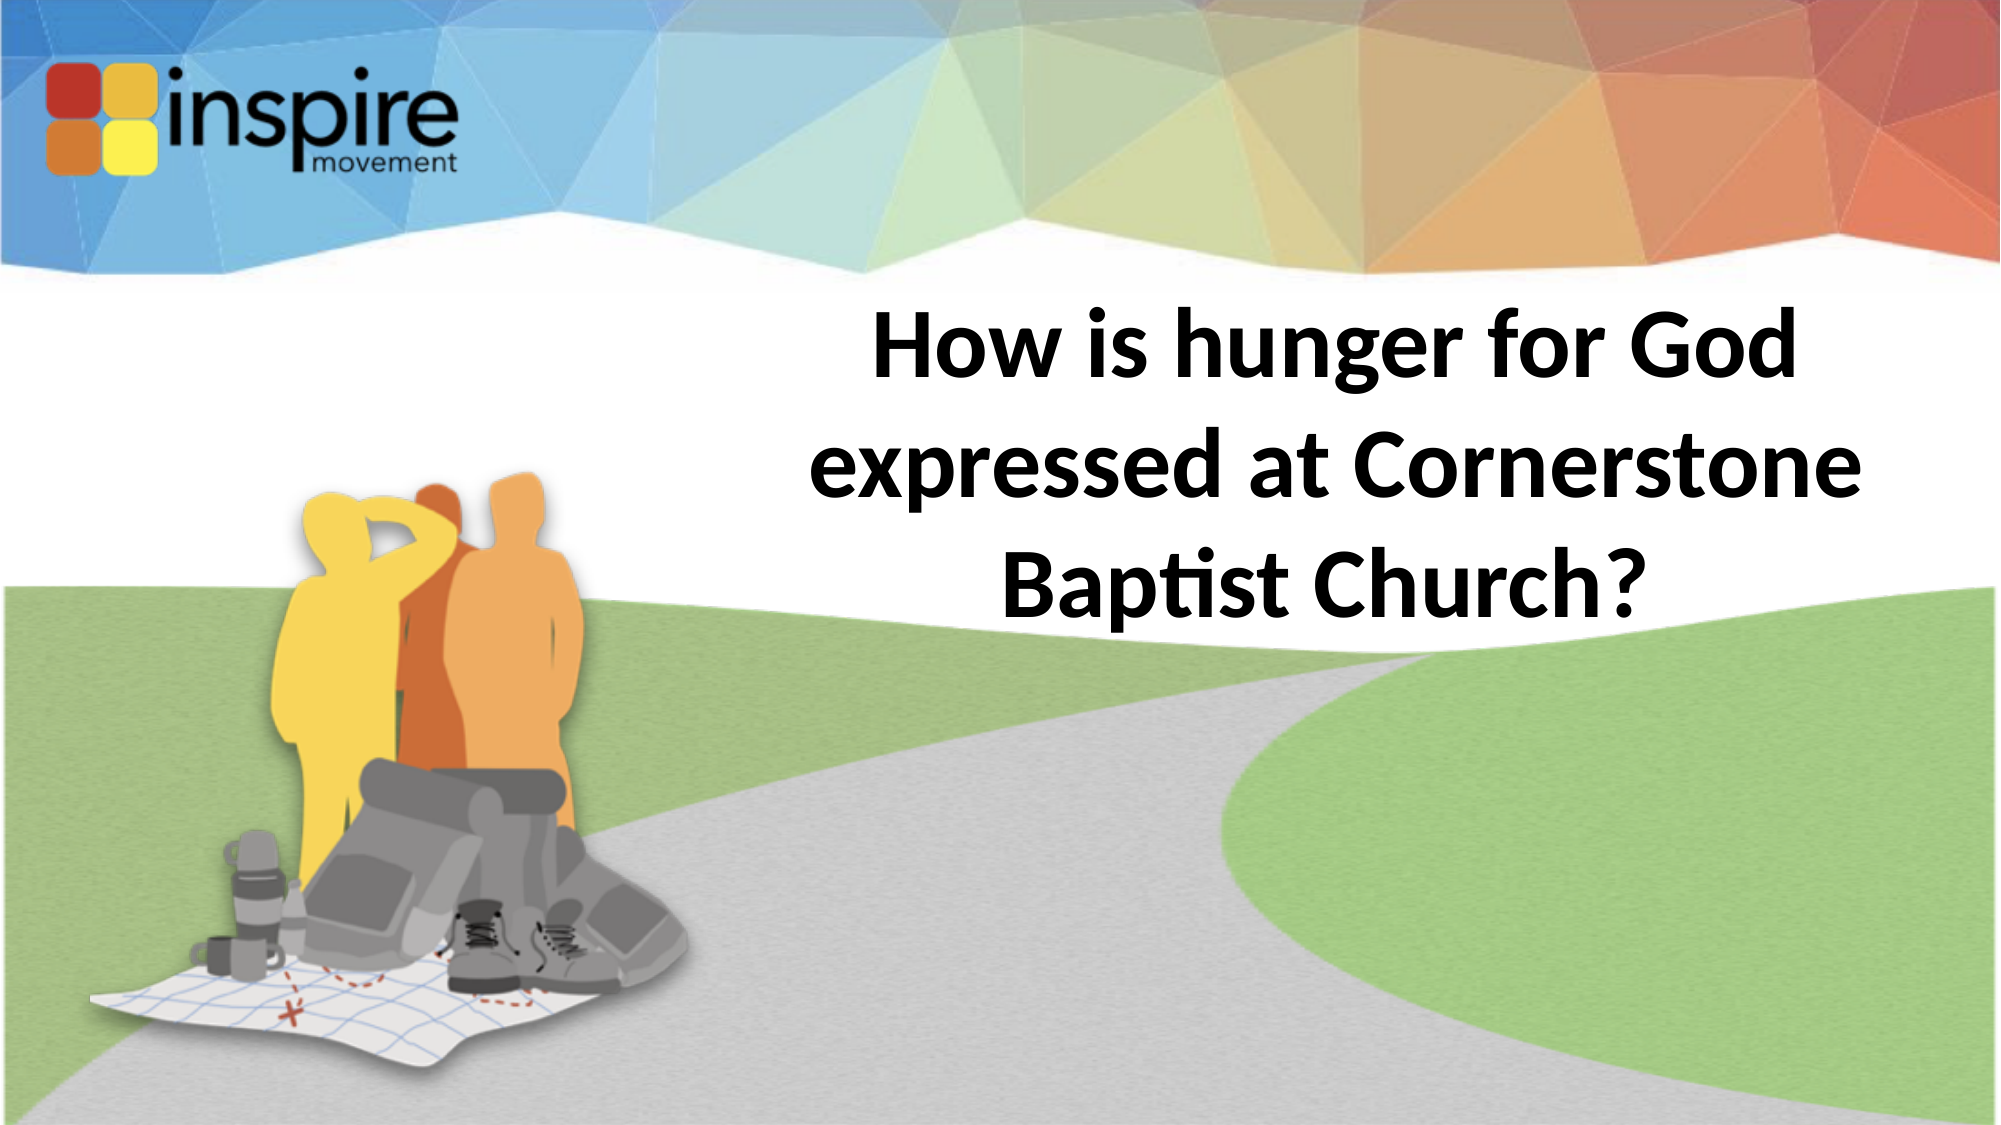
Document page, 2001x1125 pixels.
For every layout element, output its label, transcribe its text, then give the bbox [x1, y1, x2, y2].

picture [0, 0, 2000, 293]
text_box How is hunger for God expressed at Cornerstone Baptist Church? [741, 293, 1932, 585]
picture [0, 449, 2000, 1125]
